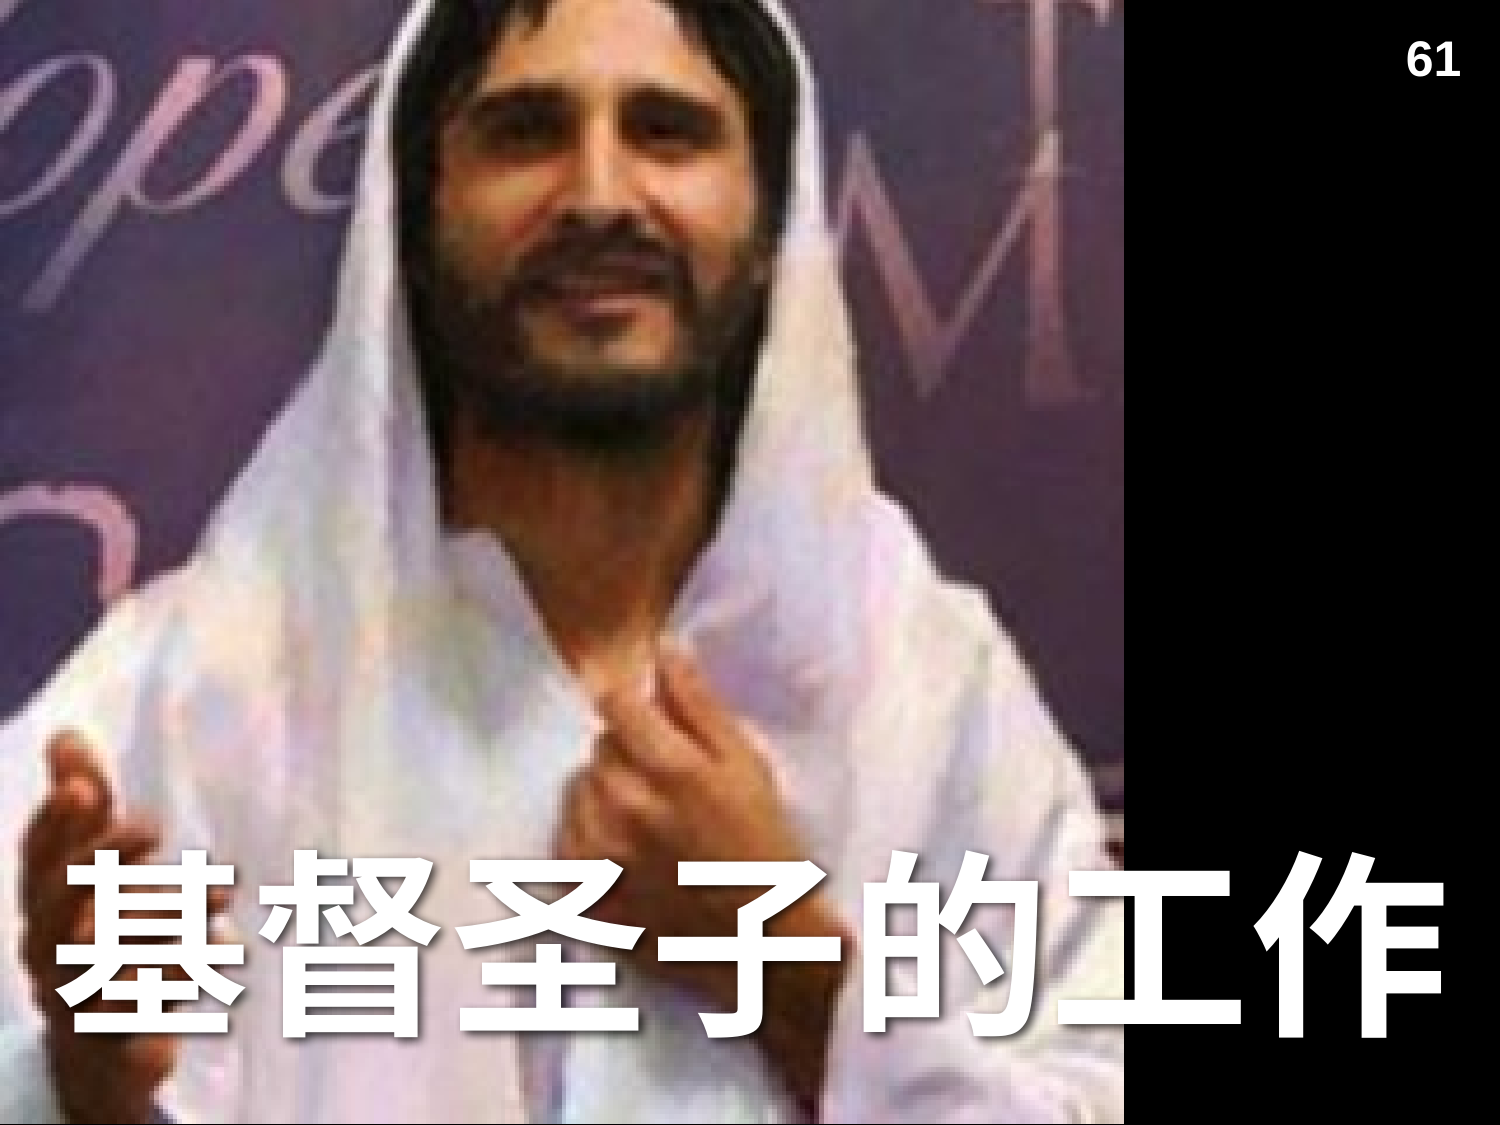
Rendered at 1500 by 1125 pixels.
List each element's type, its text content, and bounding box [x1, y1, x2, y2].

picture [0, 0, 1124, 1124]
title 基督圣子的工作 [1127, 774, 1500, 1106]
text_box 61 [1309, 18, 1476, 94]
